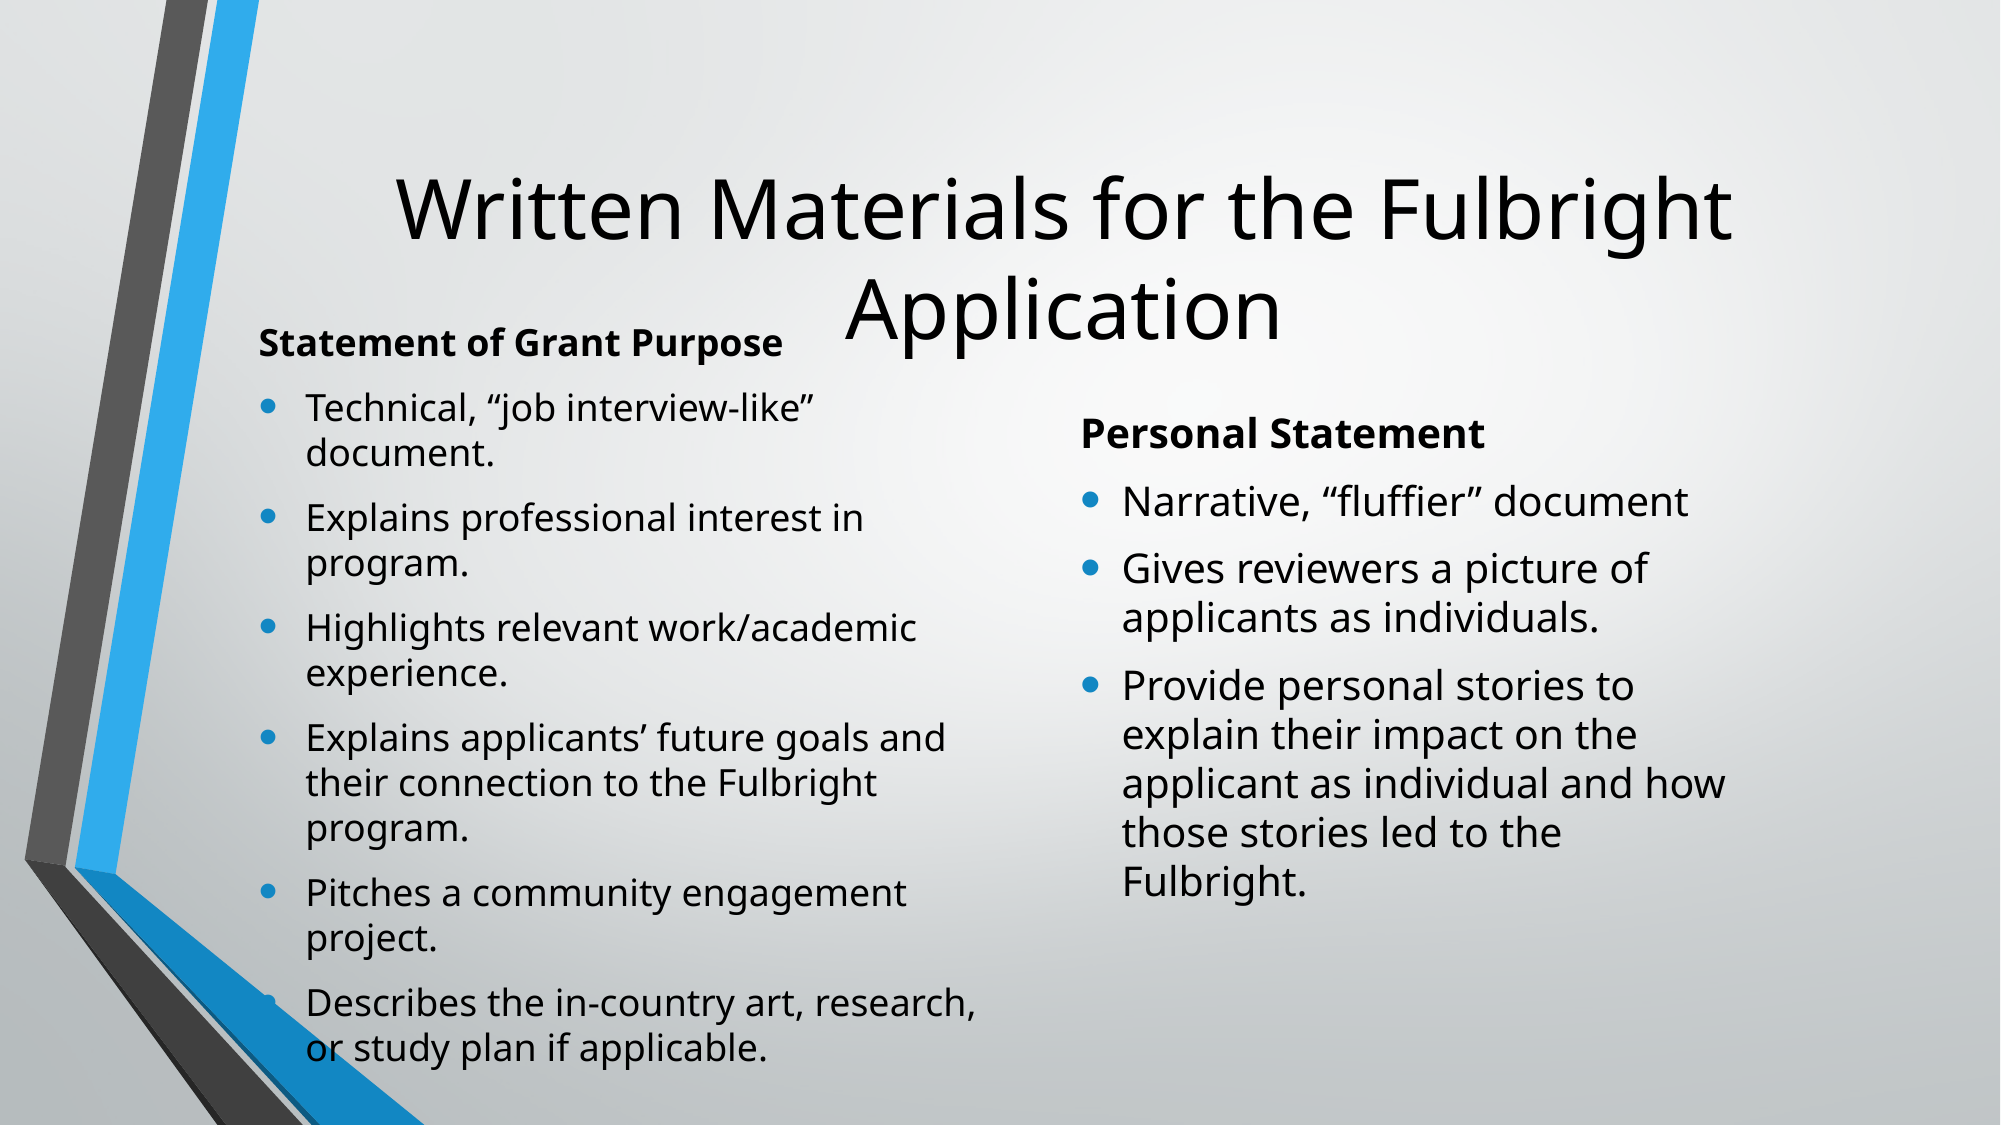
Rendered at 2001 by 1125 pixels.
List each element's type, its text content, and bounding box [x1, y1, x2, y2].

title Written Materials for the Fulbright Application [243, 112, 1887, 400]
text_box Personal Statement Narrative, “fluffier” document Gives reviewers a picture of applicants as individuals. Provide personal stories to explain their impact on the applicant as individual and how those stories led to the Fulbright. [1065, 399, 1759, 913]
list Statement of Grant Purpose Technical, “job interview-like” document. Explains professional interest in program. Highlights relevant work/academic experience. Explains applicants’ future goals and their connection to the Fulbright program. Pitches a community engagement project. Describes the in-country art, research, or study plan if applicable. [243, 437, 995, 950]
